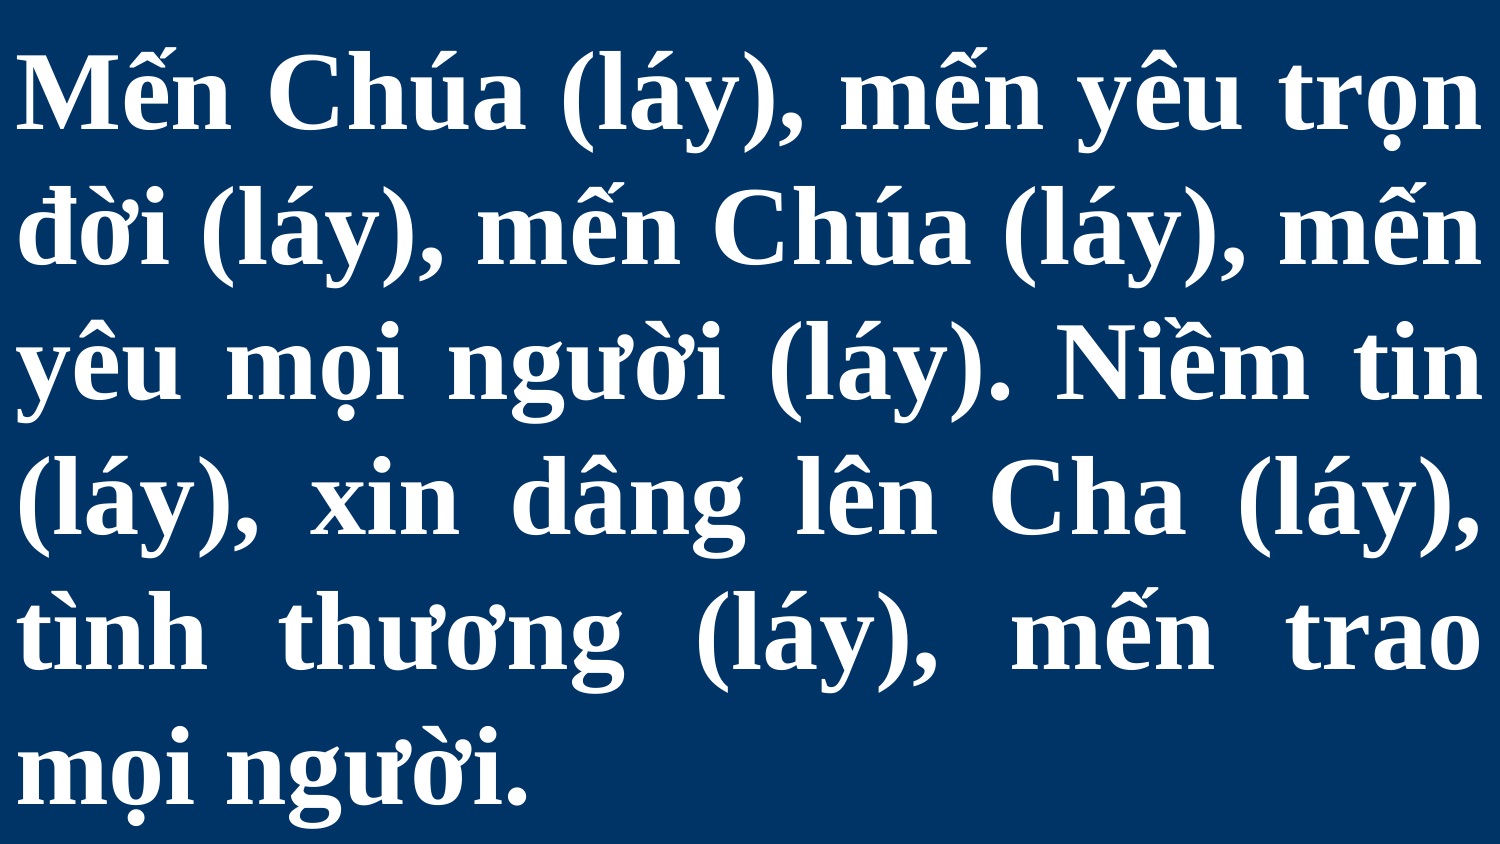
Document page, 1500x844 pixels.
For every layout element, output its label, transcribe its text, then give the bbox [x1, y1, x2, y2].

title Mến Chúa (láy), mến yêu trọn đời (láy), mến Chúa (láy), mến yêu mọi người (láy). Niềm tin (láy), xin dâng lên Cha (láy), tình thương (láy), mến trao mọi người. [0, 0, 1500, 844]
